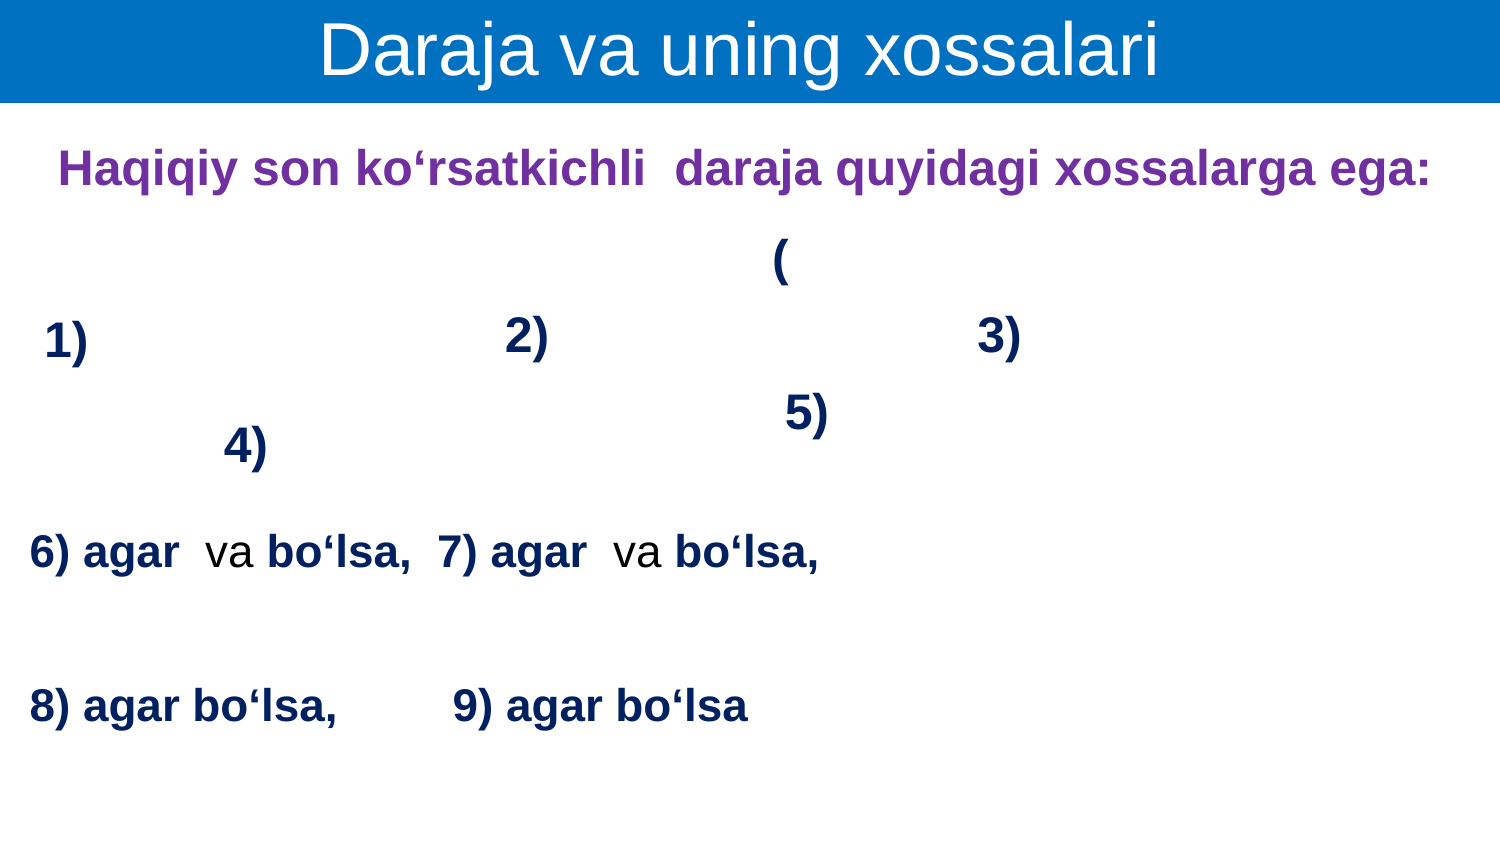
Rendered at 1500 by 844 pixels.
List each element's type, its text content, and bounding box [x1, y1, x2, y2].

text_box Daraja va uning xossalari [0, 0, 1500, 103]
